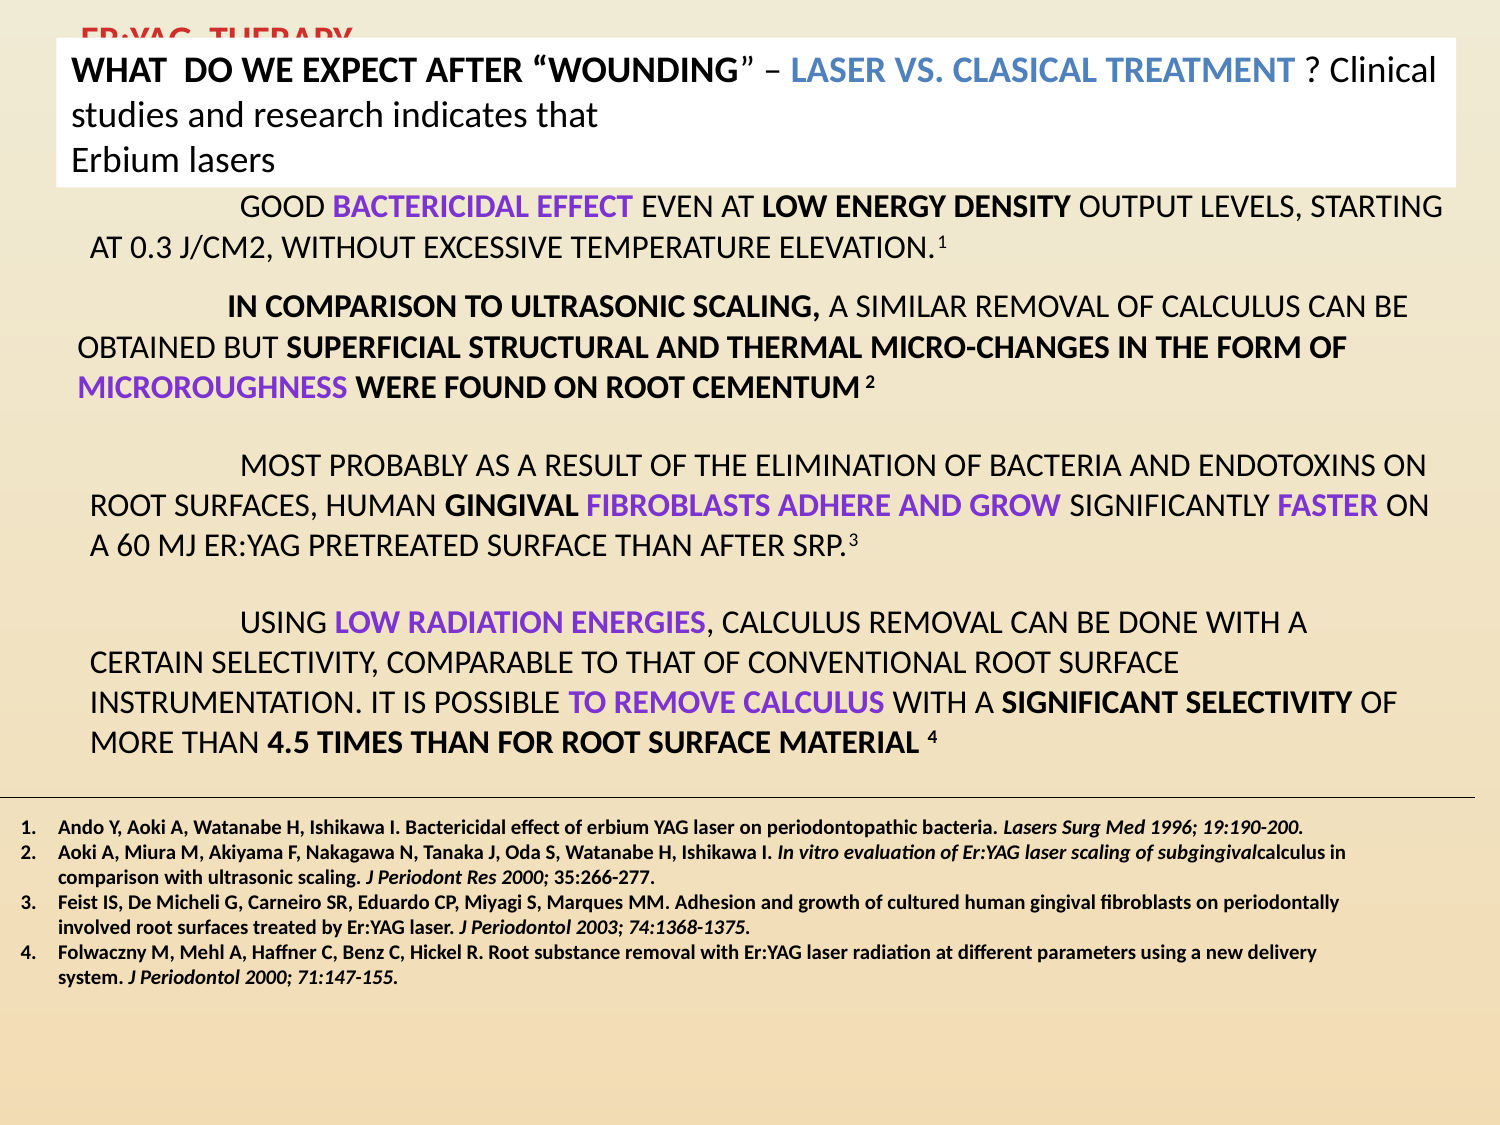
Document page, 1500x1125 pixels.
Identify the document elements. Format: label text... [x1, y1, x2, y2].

text_box USING LOW RADIATION ENERGIES, CALCULUS REMOVAL CAN BE DONE WITH A CERTAIN SELECTIVITY, COMPARABLE TO THAT OF CONVENTIONAL ROOT SURFACE INSTRUMENTATION. IT IS POSSIBLE TO REMOVE CALCULUS WITH A SIGNIFICANT SELECTIVITY OF MORE THAN 4.5 TIMES THAN FOR ROOT SURFACE MATERIAL 4 [74, 588, 1438, 768]
text_box IN COMPARISON TO ULTRASONIC SCALING, A SIMILAR REMOVAL OF CALCULUS CAN BE OBTAINED BUT SUPERFICIAL STRUCTURAL AND THERMAL MICRO-CHANGES IN THE FORM OF MICROROUGHNESS WERE FOUND ON ROOT CEMENTUM 2 [62, 272, 1438, 413]
text_box GOOD BACTERICIDAL EFFECT EVEN AT LOW ENERGY DENSITY OUTPUT LEVELS, STARTING AT 0.3 J/CM2, WITHOUT EXCESSIVE TEMPERATURE ELEVATION.1 [75, 172, 1475, 273]
text_box ER:YAG THERAPY [65, 7, 554, 37]
text_box Ando Y, Aoki A, Watanabe H, Ishikawa I. Bactericidal effect of erbium YAG laser on periodontopathic bacteria. Lasers Surg Med 1996; 19:190-200. Aoki A, Miura M, Akiyama F, Nakagawa N, Tanaka J, Oda S, Watanabe H, Ishikawa I. In vitro evaluation of Er:YAG laser scaling of subgingivalcalculus in comparison with ultrasonic scaling. J Periodont Res 2000; 35:266-277. Feist IS, De Micheli G, Carneiro SR, Eduardo CP, Miyagi S, Marques MM. Adhesion and growth of cultured human gingival fibroblasts on periodontally involved root surfaces treated by Er:YAG laser. J Periodontol 2003; 74:1368-1375. Folwaczny M, Mehl A, Haffner C, Benz C, Hickel R. Root substance removal with Er:YAG laser radiation at different parameters using a new delivery system. J Periodontol 2000; 71:147-155. [5, 806, 1394, 996]
text_box WHAT DO WE EXPECT AFTER “WOUNDING” – LASER VS. CLASICAL TREATMENT ? Clinical studies and research indicates that Erbium lasers [56, 37, 1457, 188]
text_box MOST PROBABLY AS A RESULT OF THE ELIMINATION OF BACTERIA AND ENDOTOXINS ON ROOT SURFACES, HUMAN GINGIVAL FIBROBLASTS ADHERE AND GROW SIGNIFICANTLY FASTER ON A 60 MJ ER:YAG PRETREATED SURFACE THAN AFTER SRP.3 [75, 431, 1450, 571]
